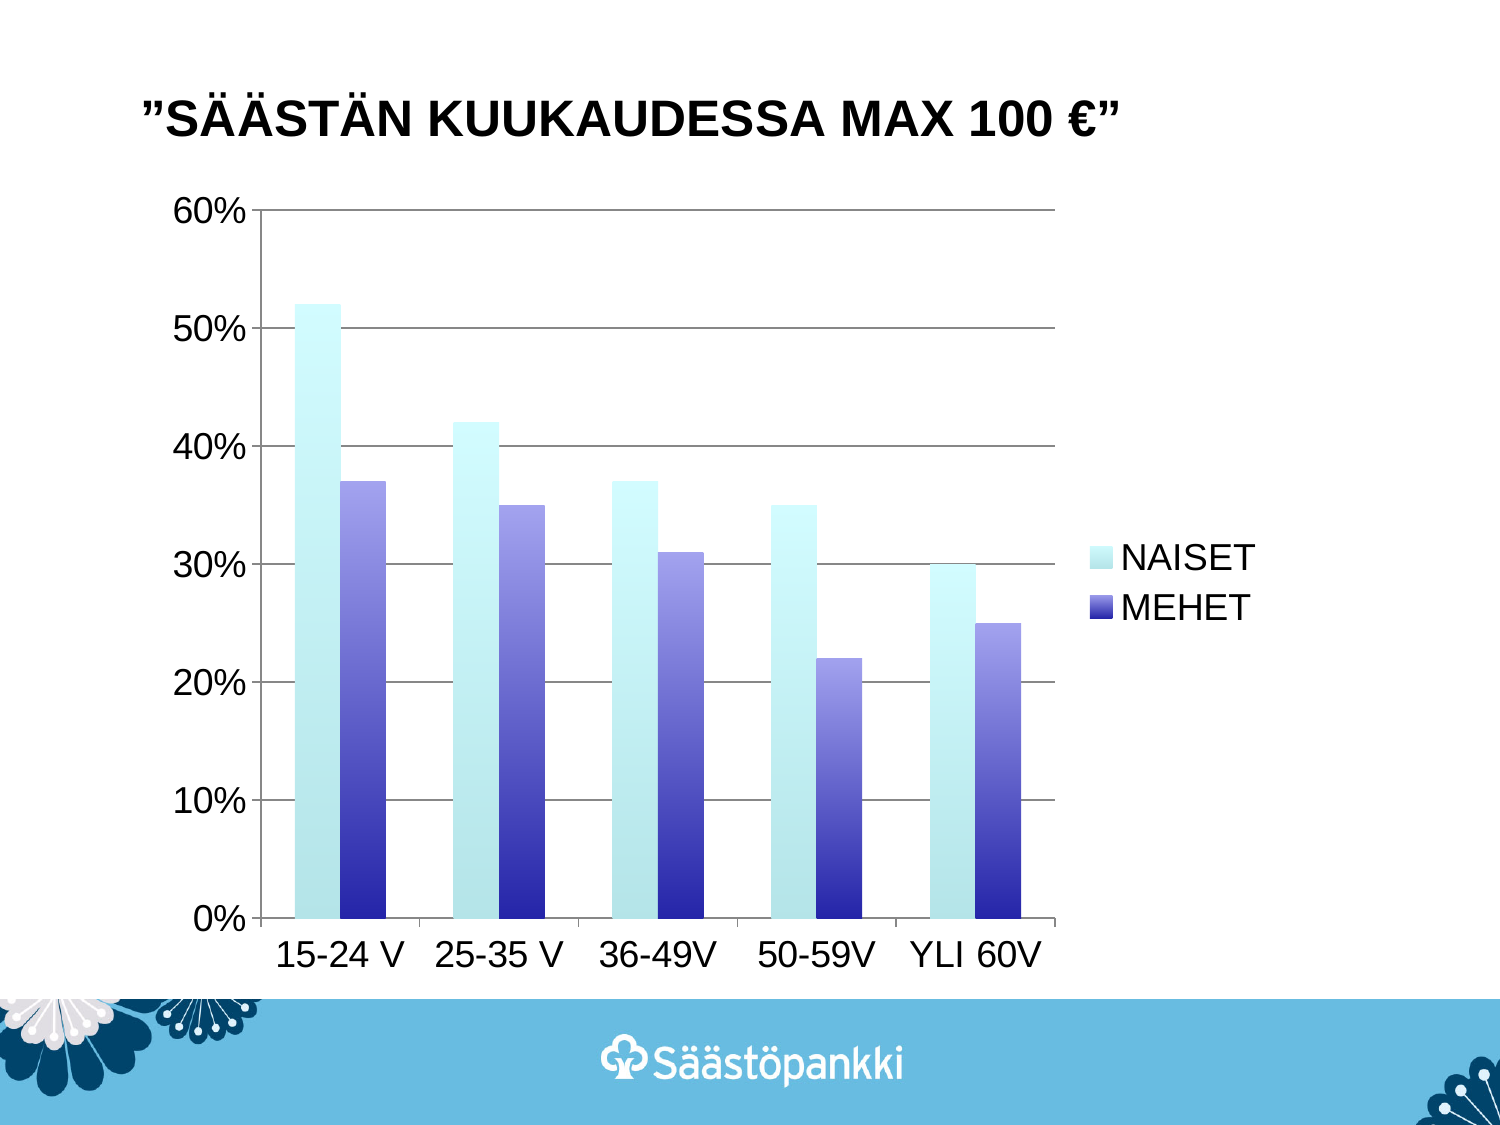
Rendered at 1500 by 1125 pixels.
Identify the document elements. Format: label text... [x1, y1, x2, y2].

picture [0, 999, 1500, 1125]
title ”SÄÄSTÄN KUUKAUDESSA MAX 100 €” [125, 78, 1213, 204]
chart [149, 172, 1282, 992]
